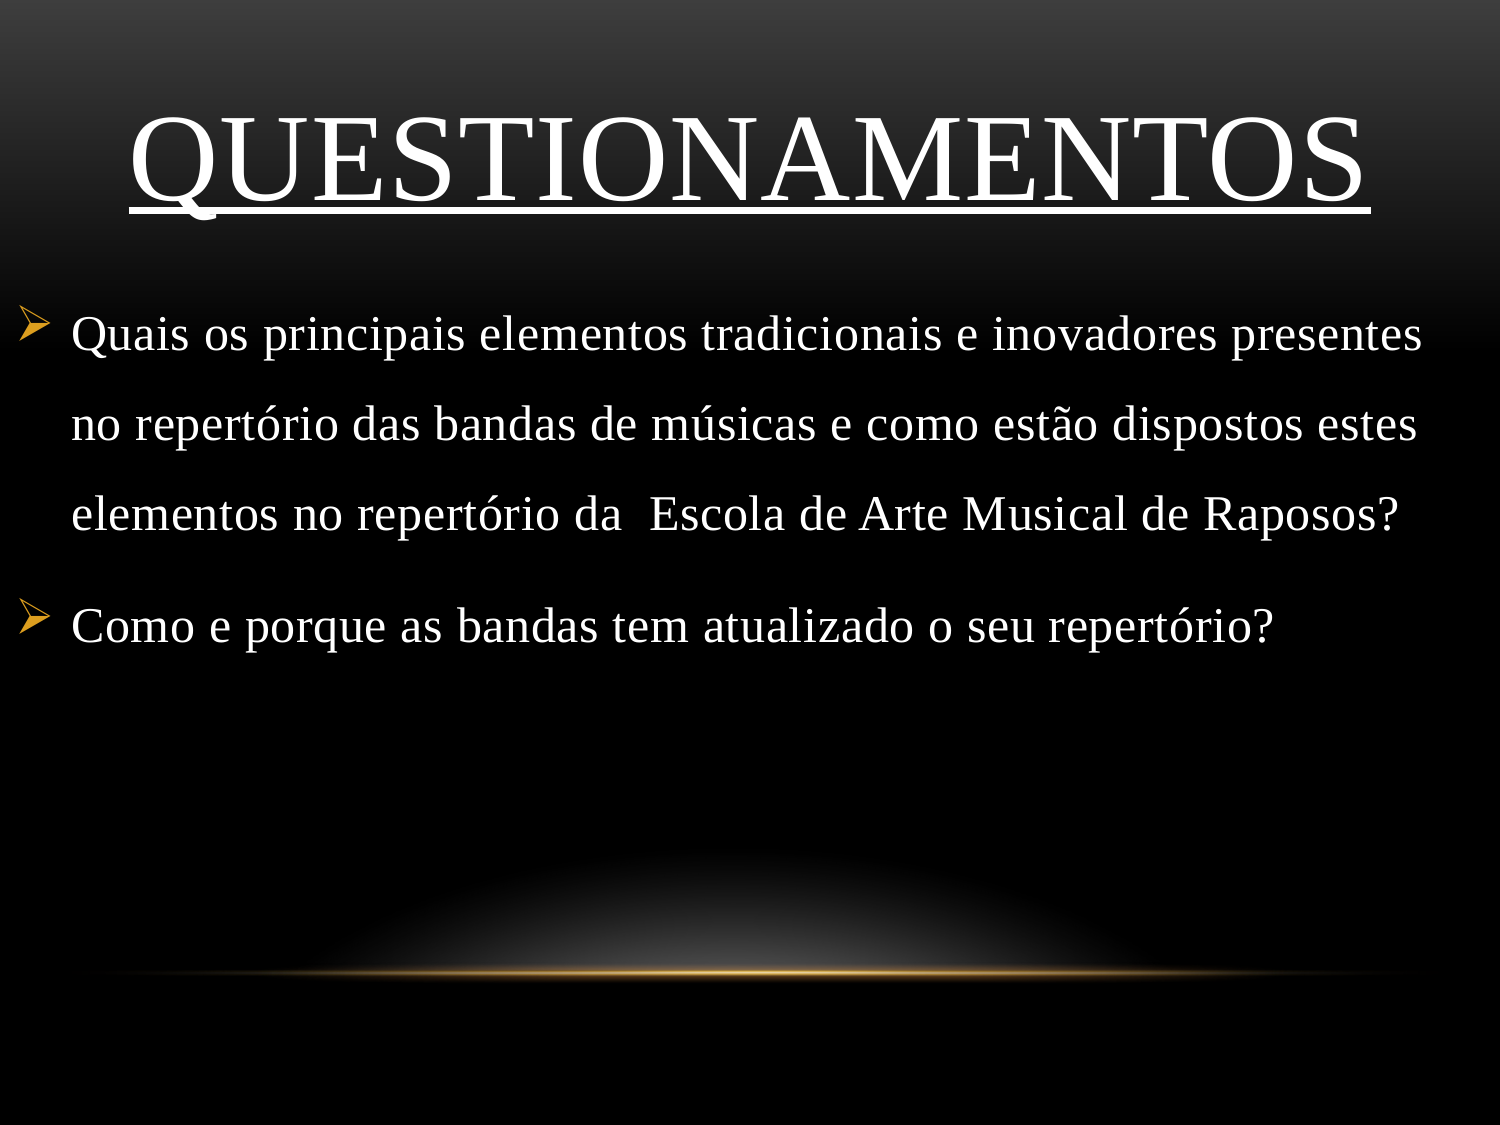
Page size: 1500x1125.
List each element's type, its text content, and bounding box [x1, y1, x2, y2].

title QUESTIONAMENTOS [99, 45, 1400, 233]
picture [0, 0, 1500, 1125]
list Quais os principais elementos tradicionais e inovadores presentes no repertório das bandas de músicas e como estão dispostos estes elementos no repertório da Escola de Arte Musical de Raposos? Como e porque as bandas tem atualizado o seu repertório? [0, 262, 1483, 938]
